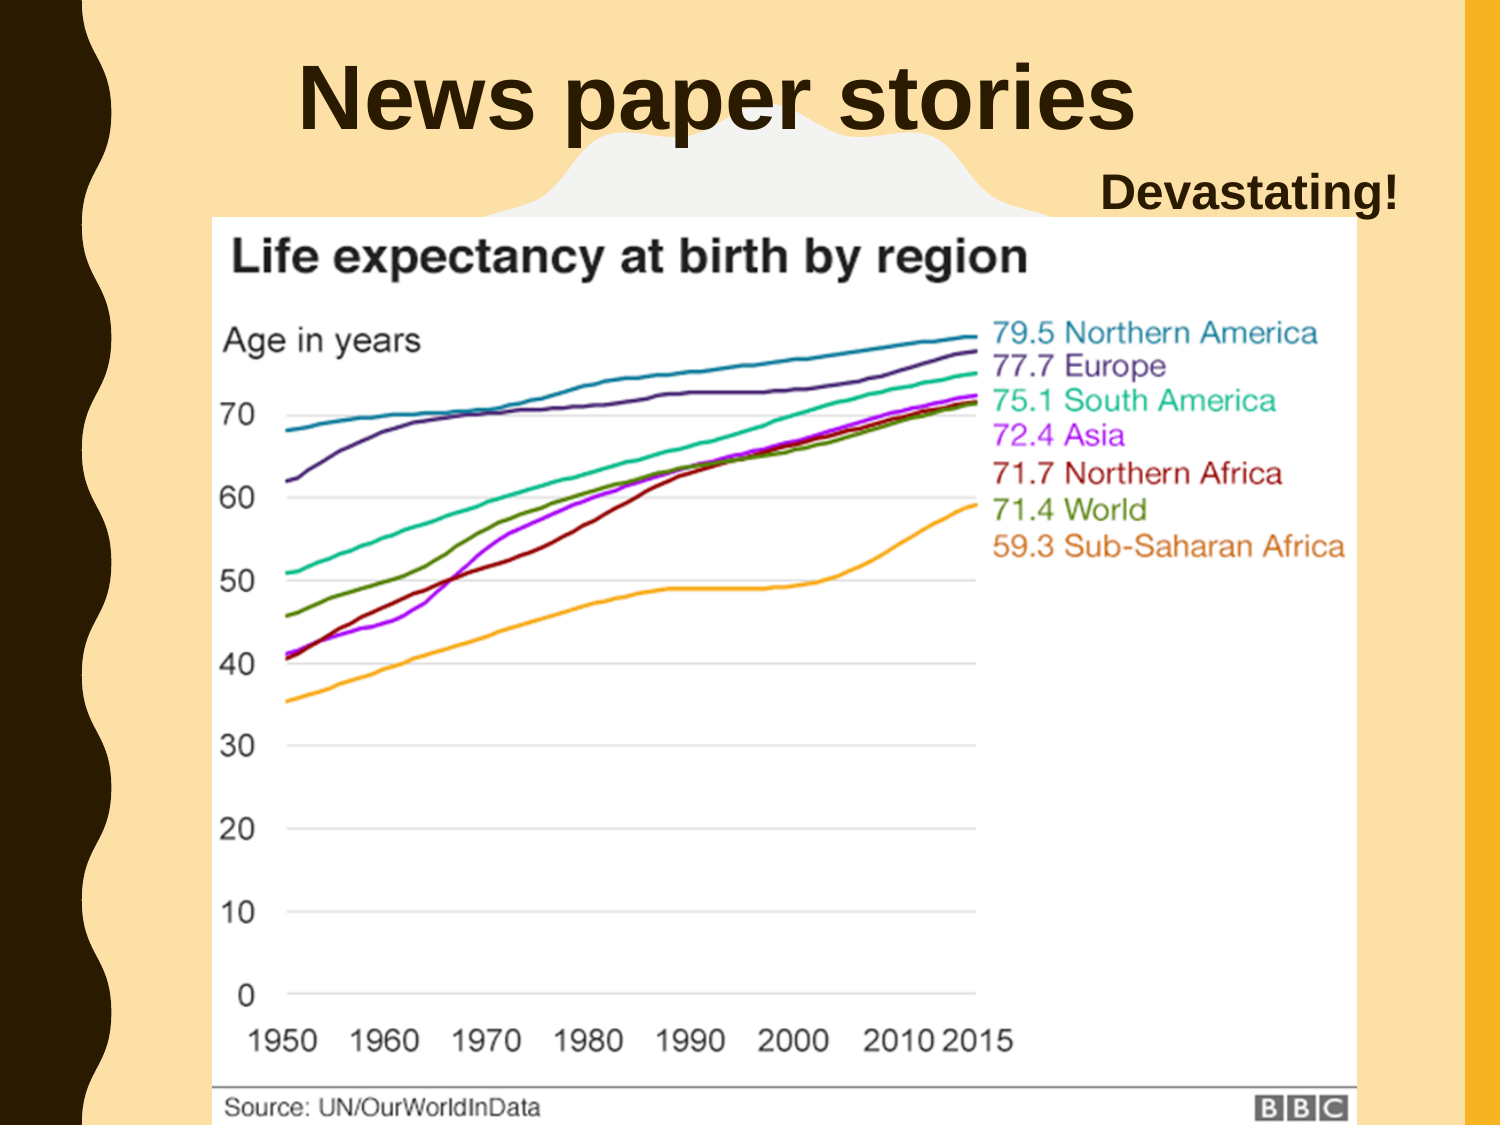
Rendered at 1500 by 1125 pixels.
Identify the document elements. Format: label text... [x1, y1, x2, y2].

subtitle Devastating! [849, 152, 1500, 247]
title News paper stories [162, 37, 1275, 163]
picture [212, 217, 1357, 1125]
